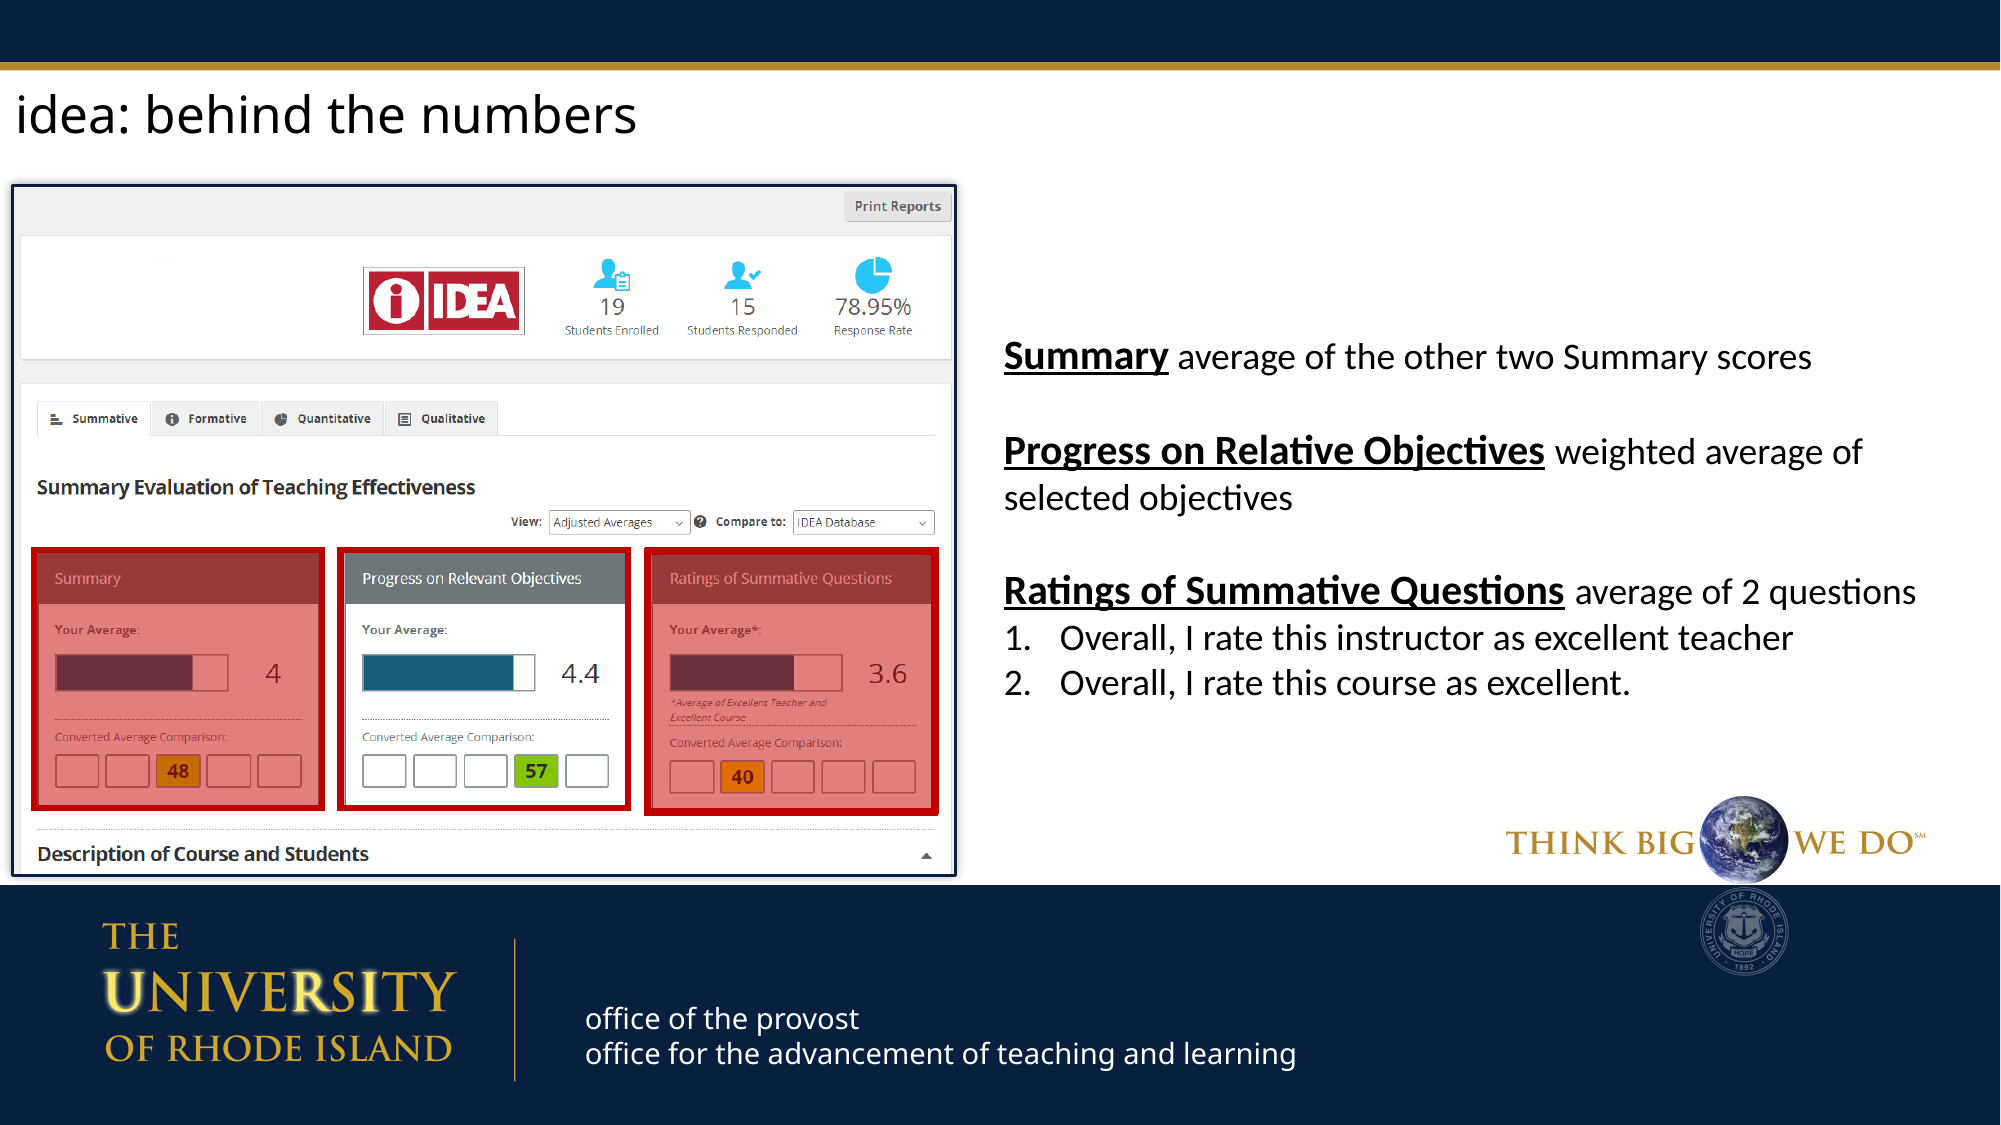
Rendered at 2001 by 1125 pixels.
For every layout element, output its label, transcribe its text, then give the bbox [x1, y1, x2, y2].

text_box Summary average of the other two Summary scores Progress on Relative Objectives weighted average of selected objectives Ratings of Summative Questions average of 2 questions Overall, I rate this instructor as excellent teacher Overall, I rate this course as excellent. [989, 320, 2000, 755]
text_box office of the provost office for the advancement of teaching and learning [569, 992, 1703, 1078]
title idea: behind the numbers [0, 81, 1781, 152]
picture [0, 0, 2001, 1125]
